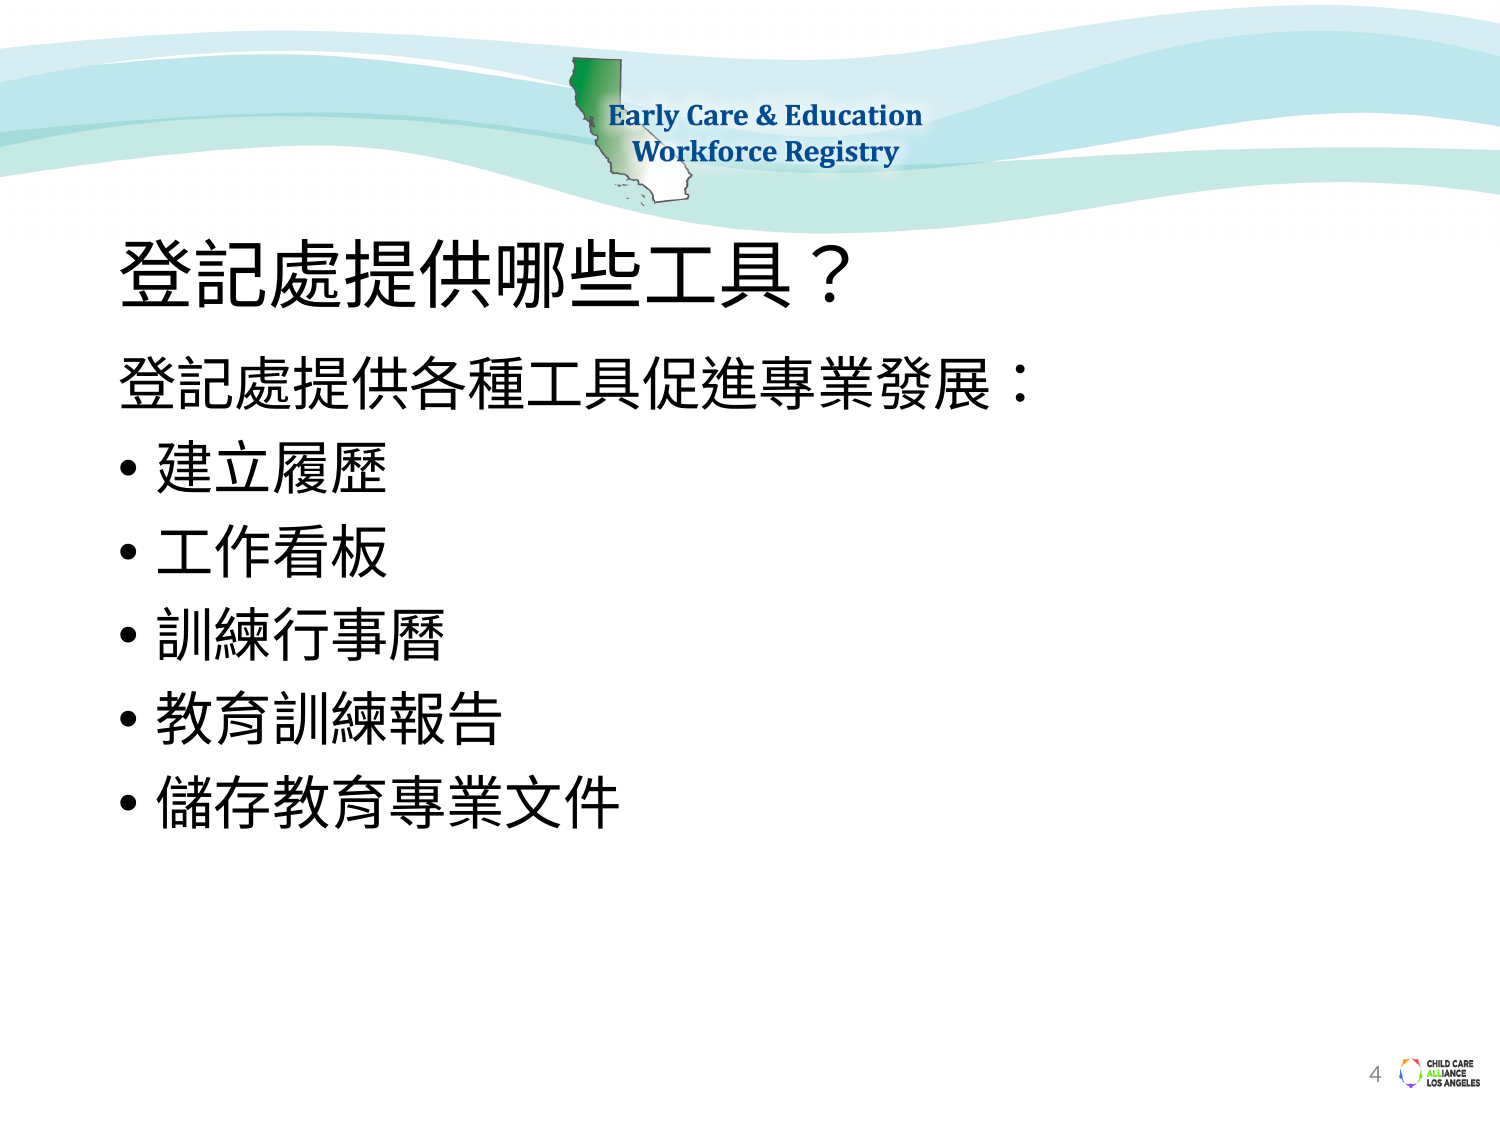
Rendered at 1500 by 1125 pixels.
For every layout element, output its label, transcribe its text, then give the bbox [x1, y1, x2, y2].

list 登記處提供各種工具促進專業發展： 建立履歷 工作看板 訓練行事曆 教育訓練報告 儲存教育專業文件 [103, 377, 1397, 1014]
title 登記處提供哪些工具？ [103, 245, 1397, 377]
picture [0, 0, 1500, 245]
picture [1396, 1055, 1483, 1090]
slide_number 4 [1059, 1042, 1397, 1103]
